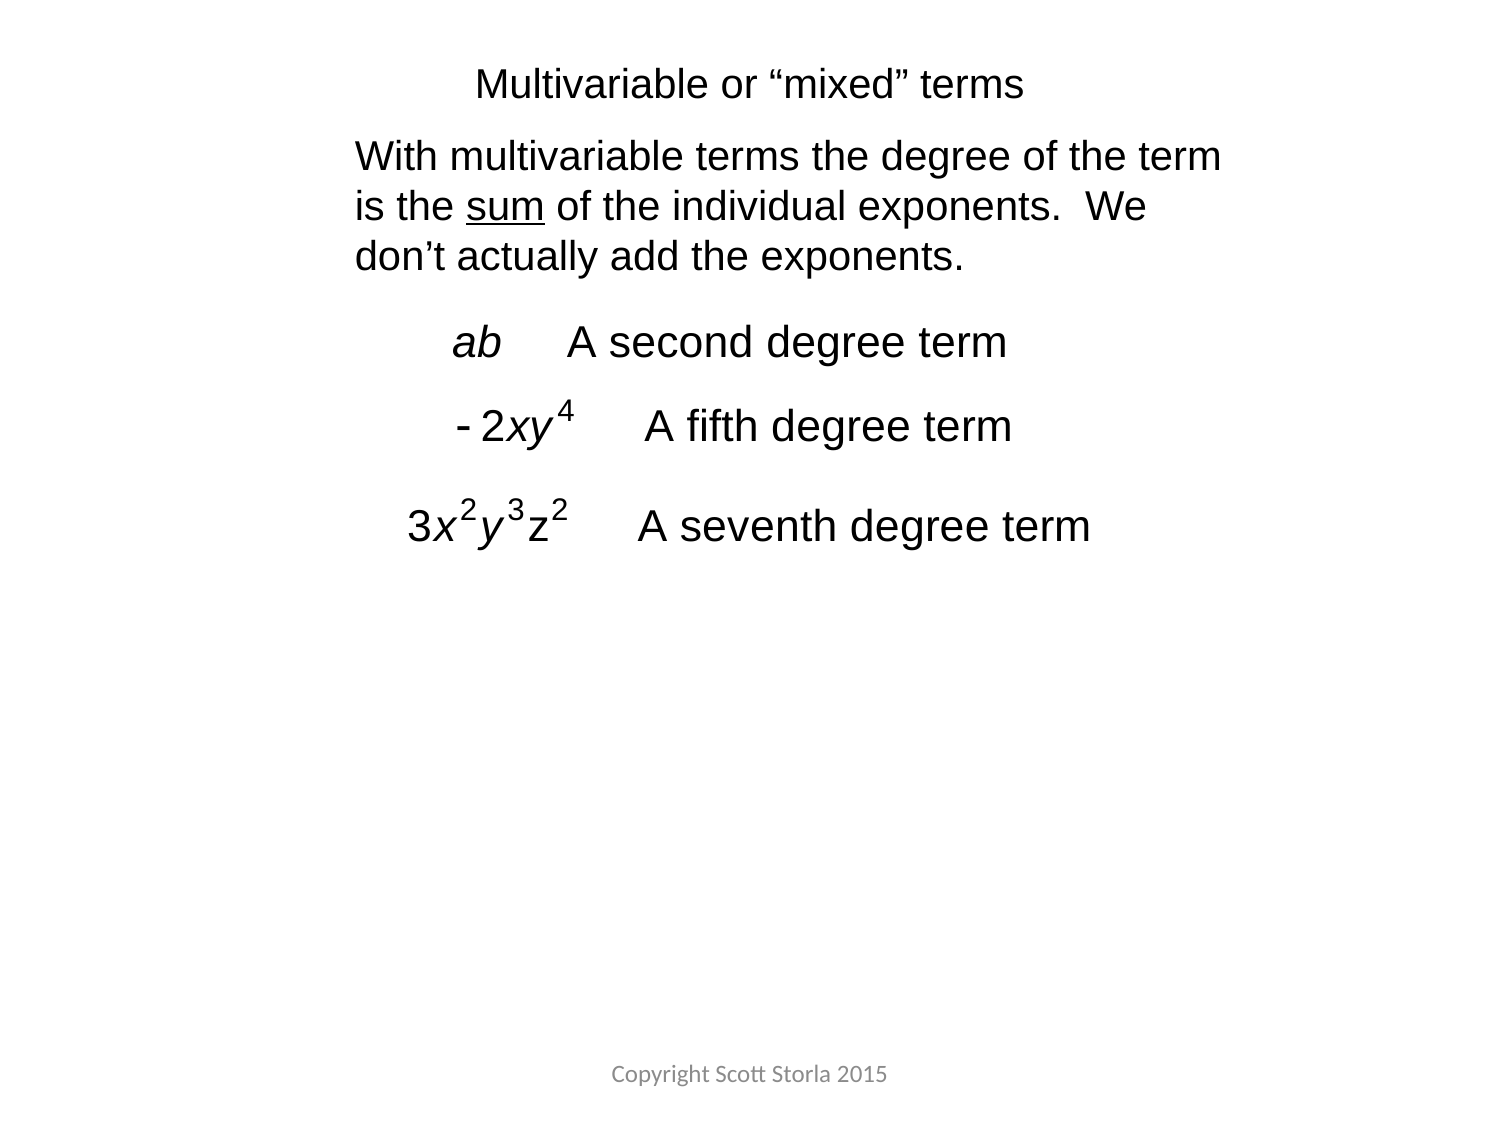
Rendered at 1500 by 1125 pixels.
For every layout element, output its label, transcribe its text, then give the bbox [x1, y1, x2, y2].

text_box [447, 387, 1023, 464]
footer Copyright Scott Storla 2015 [512, 1042, 988, 1103]
text_box With multivariable terms the degree of the term is the sum of the individual exponents. We don’t actually add the exponents. [340, 121, 1240, 286]
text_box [400, 487, 1100, 564]
title Multivariable or “mixed” terms [150, 49, 1350, 155]
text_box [445, 312, 1016, 380]
